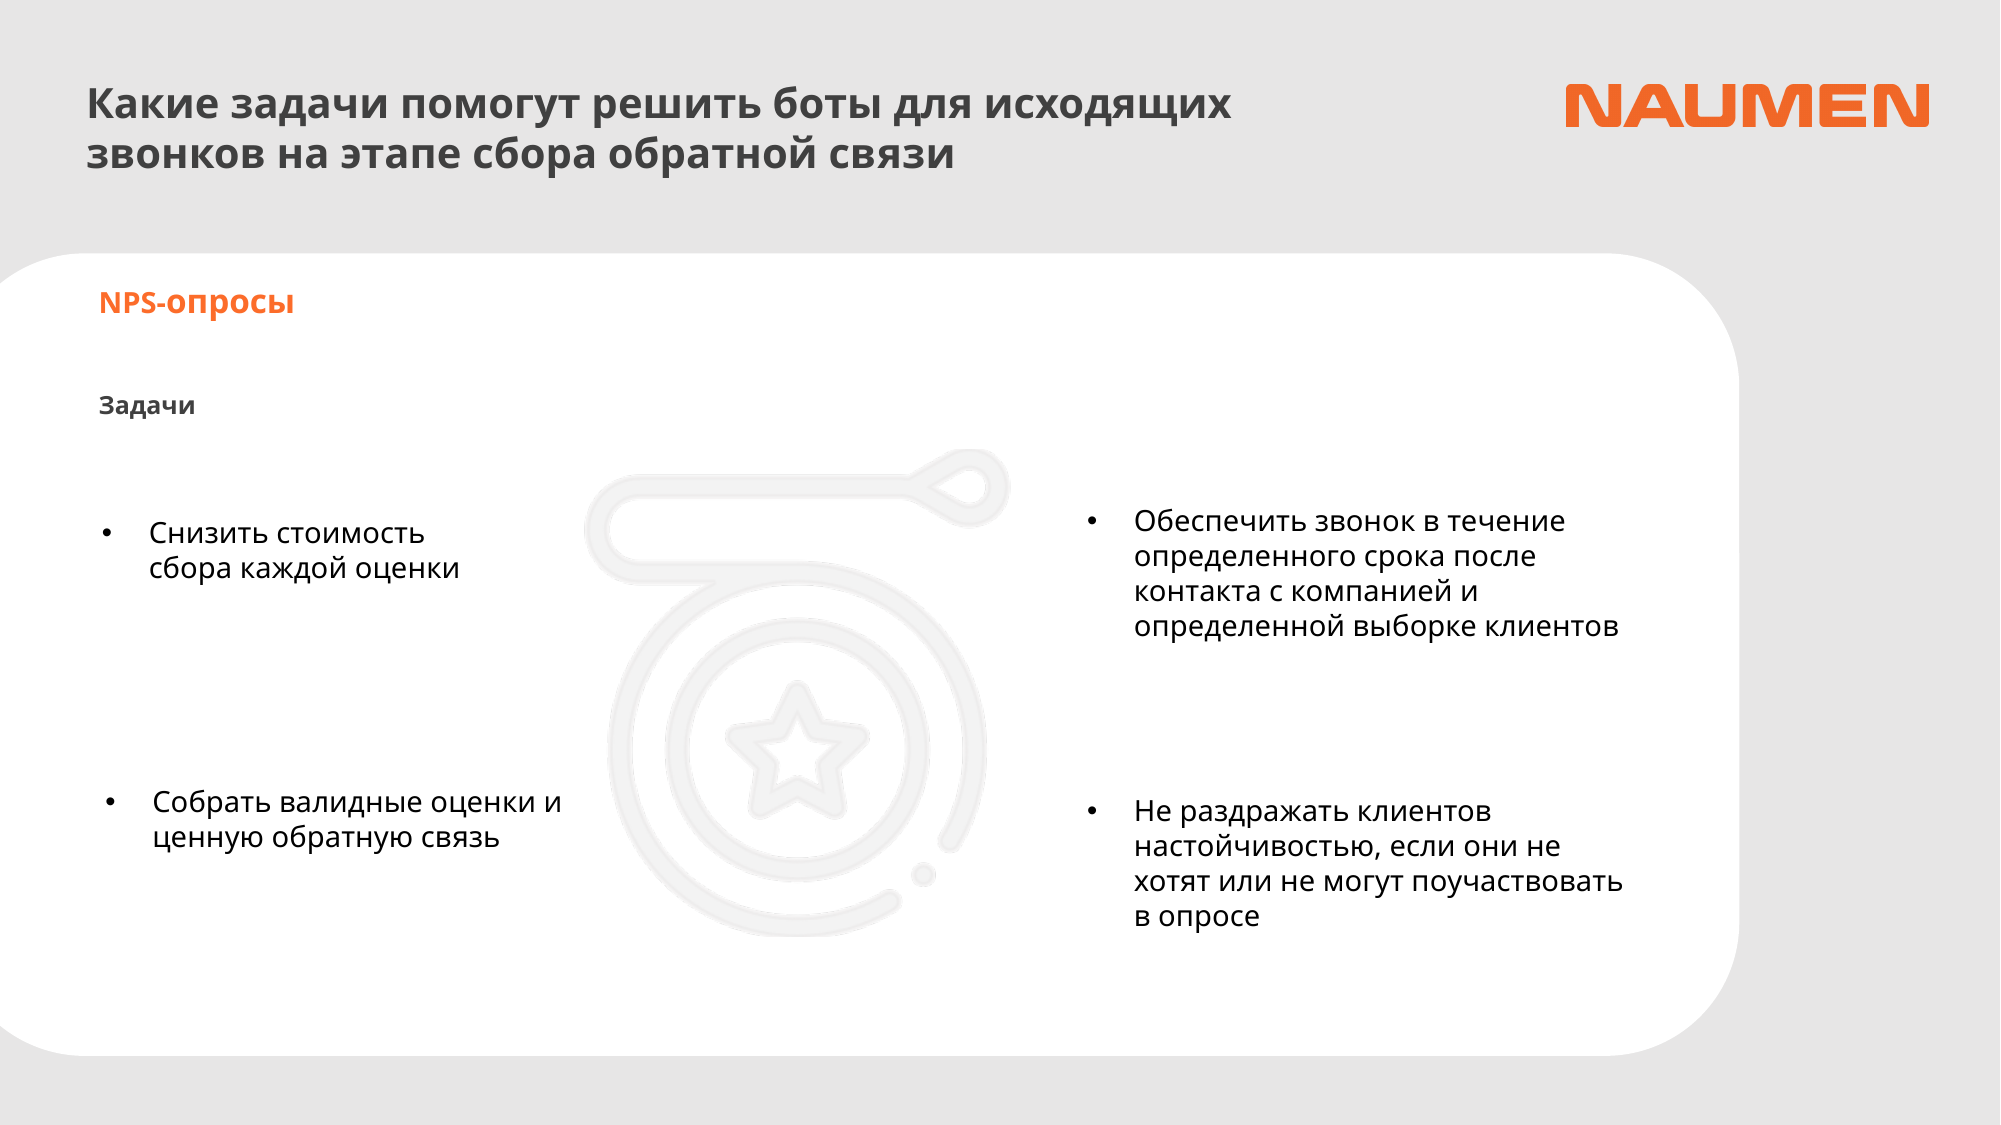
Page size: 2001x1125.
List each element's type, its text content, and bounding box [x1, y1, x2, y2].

text_box Обеспечить звонок в течение определенного срока после контакта с компанией и определенной выборке клиентов [1072, 425, 1664, 790]
text_box Не раздражать клиентов настойчивостью, если они не хотят или не могут поучаствовать в опросе Зафиксировать любую обратную связь, а особенно - негативную обратную связь и передать ответственным за бизнес-процесс [0, 252, 1741, 1057]
text_box Какие задачи помогут решить боты для исходящих звонков на этапе сбора обратной связи [71, 68, 1380, 184]
text_box Снизить стоимость сбора каждой оценки [87, 507, 524, 592]
text_box NPS-опросы [83, 272, 520, 363]
picture [1566, 84, 1929, 128]
text_box Задачи [83, 381, 496, 457]
picture [553, 449, 1042, 937]
text_box Собрать валидные оценки и ценную обратную связь [90, 776, 553, 862]
text_box Не раздражать клиентов настойчивостью, если они не хотят или не могут поучаствовать в опросе [1072, 785, 1641, 940]
